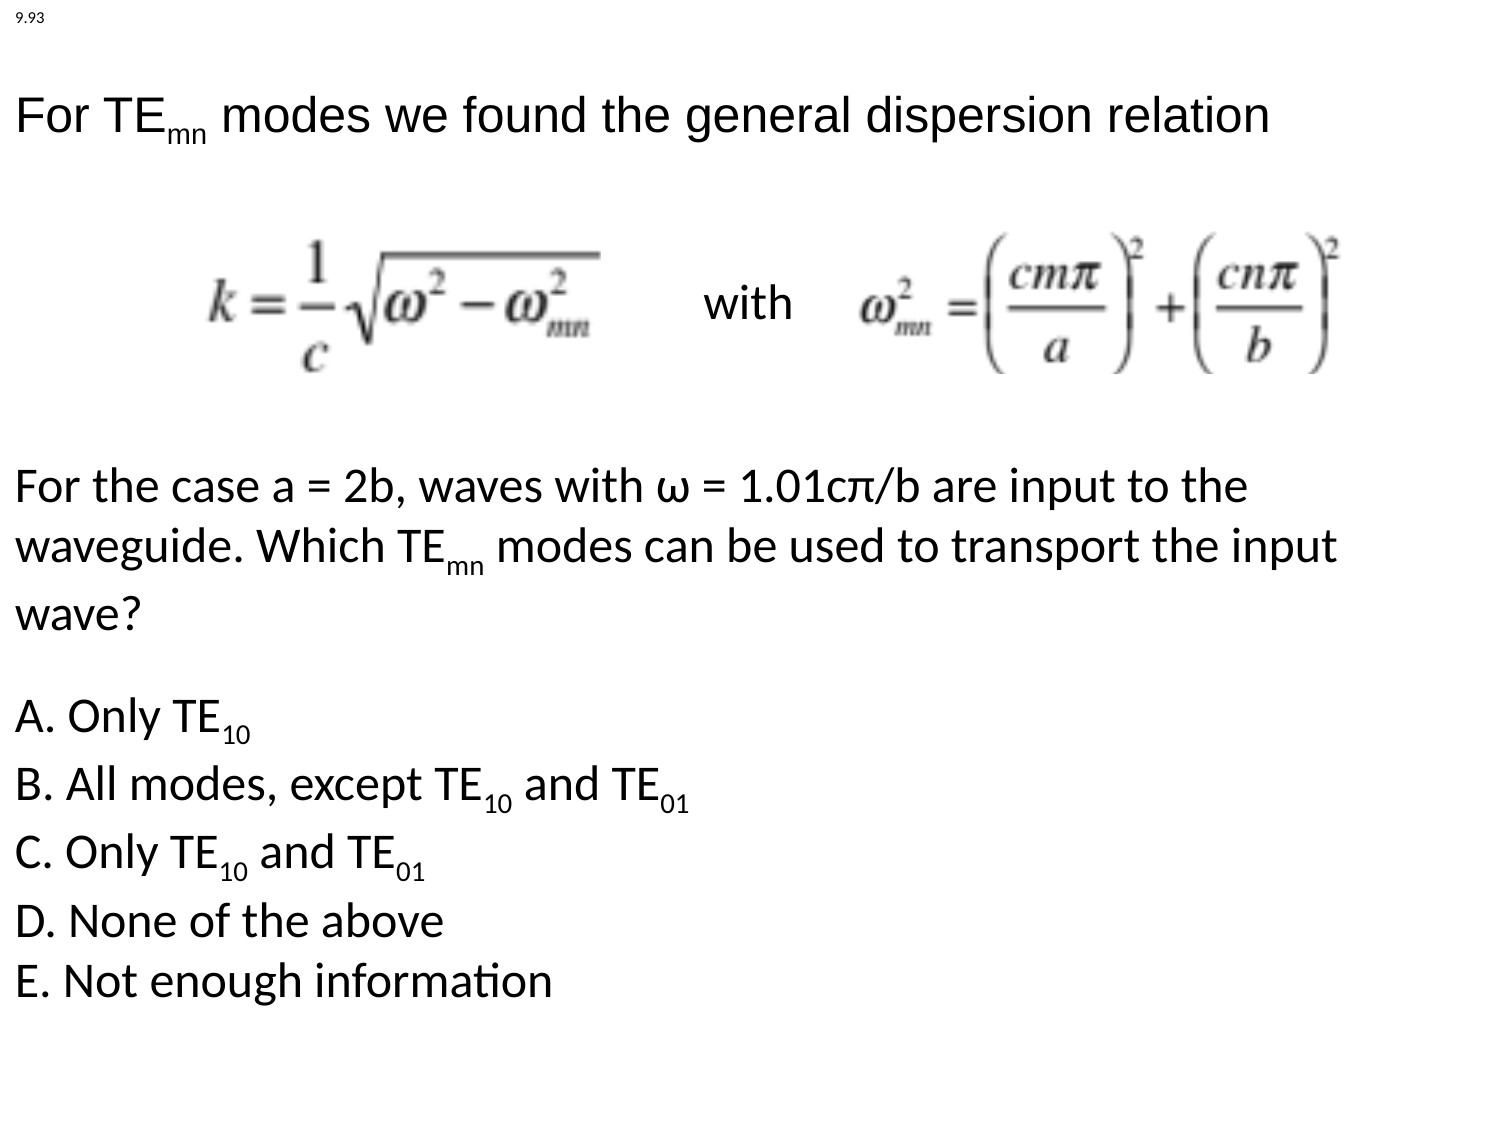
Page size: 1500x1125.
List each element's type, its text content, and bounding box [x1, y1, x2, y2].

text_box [199, 230, 602, 374]
text_box A. Only TE10 B. All modes, except TE10 and TE01 C. Only TE10 and TE01 D. None of the above E. Not enough information [0, 674, 1500, 1075]
text_box 9.93 [0, 0, 60, 35]
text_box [853, 230, 1343, 374]
title For TEmn modes we found the general dispersion relation [0, 75, 1500, 338]
text_box with [688, 261, 809, 337]
text_box For the case a = 2b, waves with ω = 1.01cπ/b are input to the waveguide. Which TEmn modes can be used to transport the input wave? [0, 444, 1465, 648]
